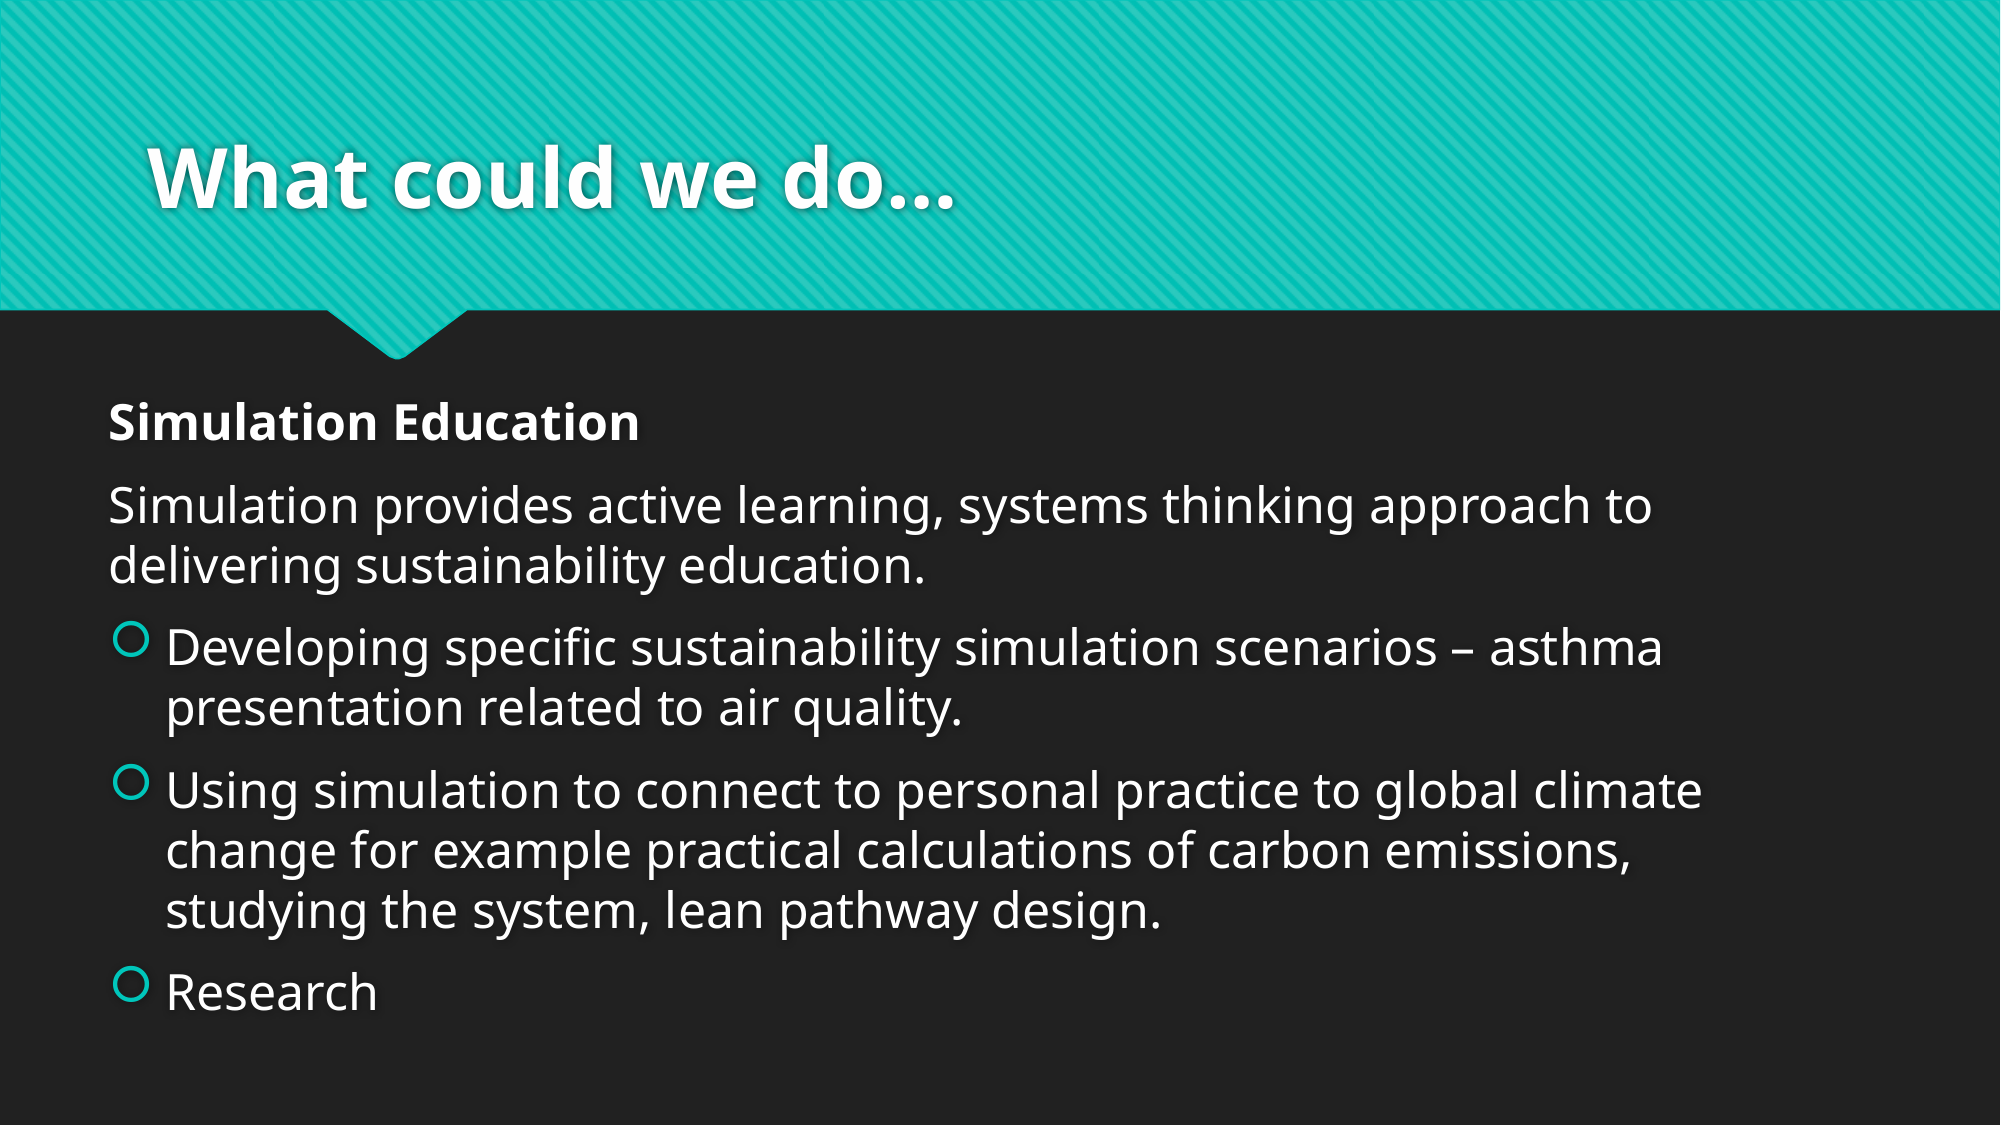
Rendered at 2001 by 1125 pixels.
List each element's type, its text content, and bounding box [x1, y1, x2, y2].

title What could we do… [132, 73, 1868, 233]
list Simulation Education Simulation provides active learning, systems thinking approach to delivering sustainability education. Developing specific sustainability simulation scenarios – asthma presentation related to air quality. Using simulation to connect to personal practice to global climate change for example practical calculations of carbon emissions, studying the system, lean pathway design. Research [93, 383, 1819, 1098]
